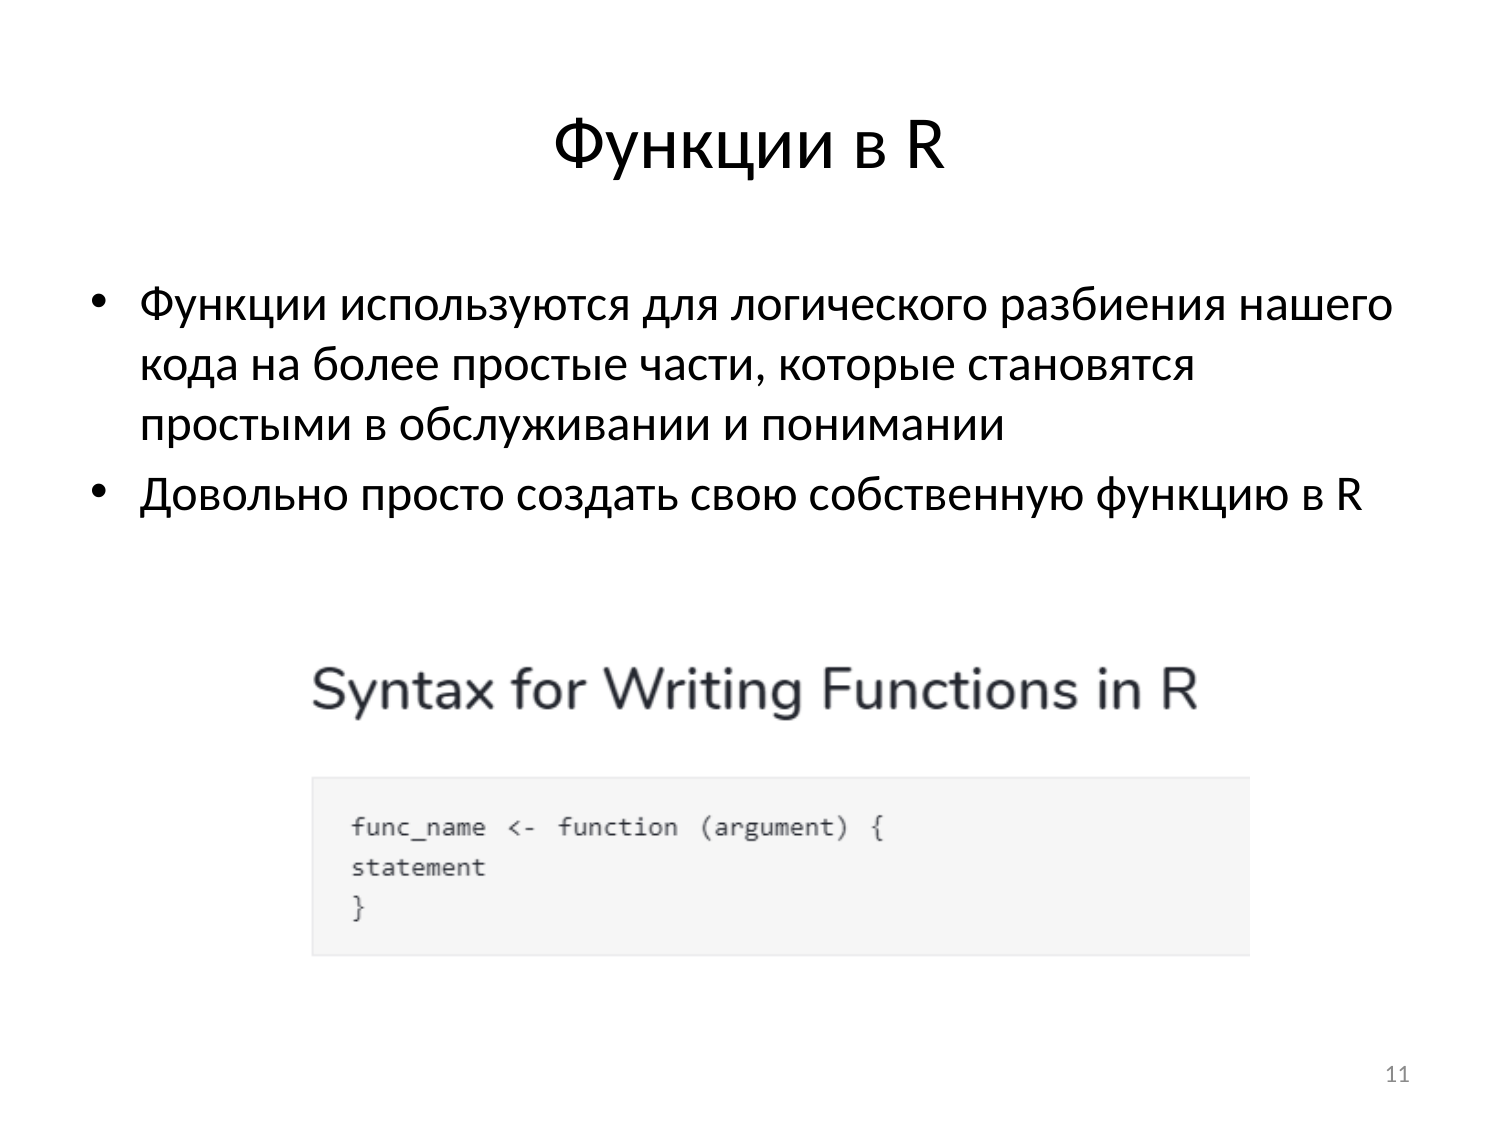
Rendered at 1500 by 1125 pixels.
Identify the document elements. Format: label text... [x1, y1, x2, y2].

list Функции используются для логического разбиения нашего кода на более простые части, которые становятся простыми в обслуживании и понимании Довольно просто создать свою собственную функцию в R [75, 262, 1425, 563]
picture [292, 609, 1250, 973]
slide_number 11 [1074, 1042, 1425, 1103]
title Функции в R [75, 45, 1425, 233]
